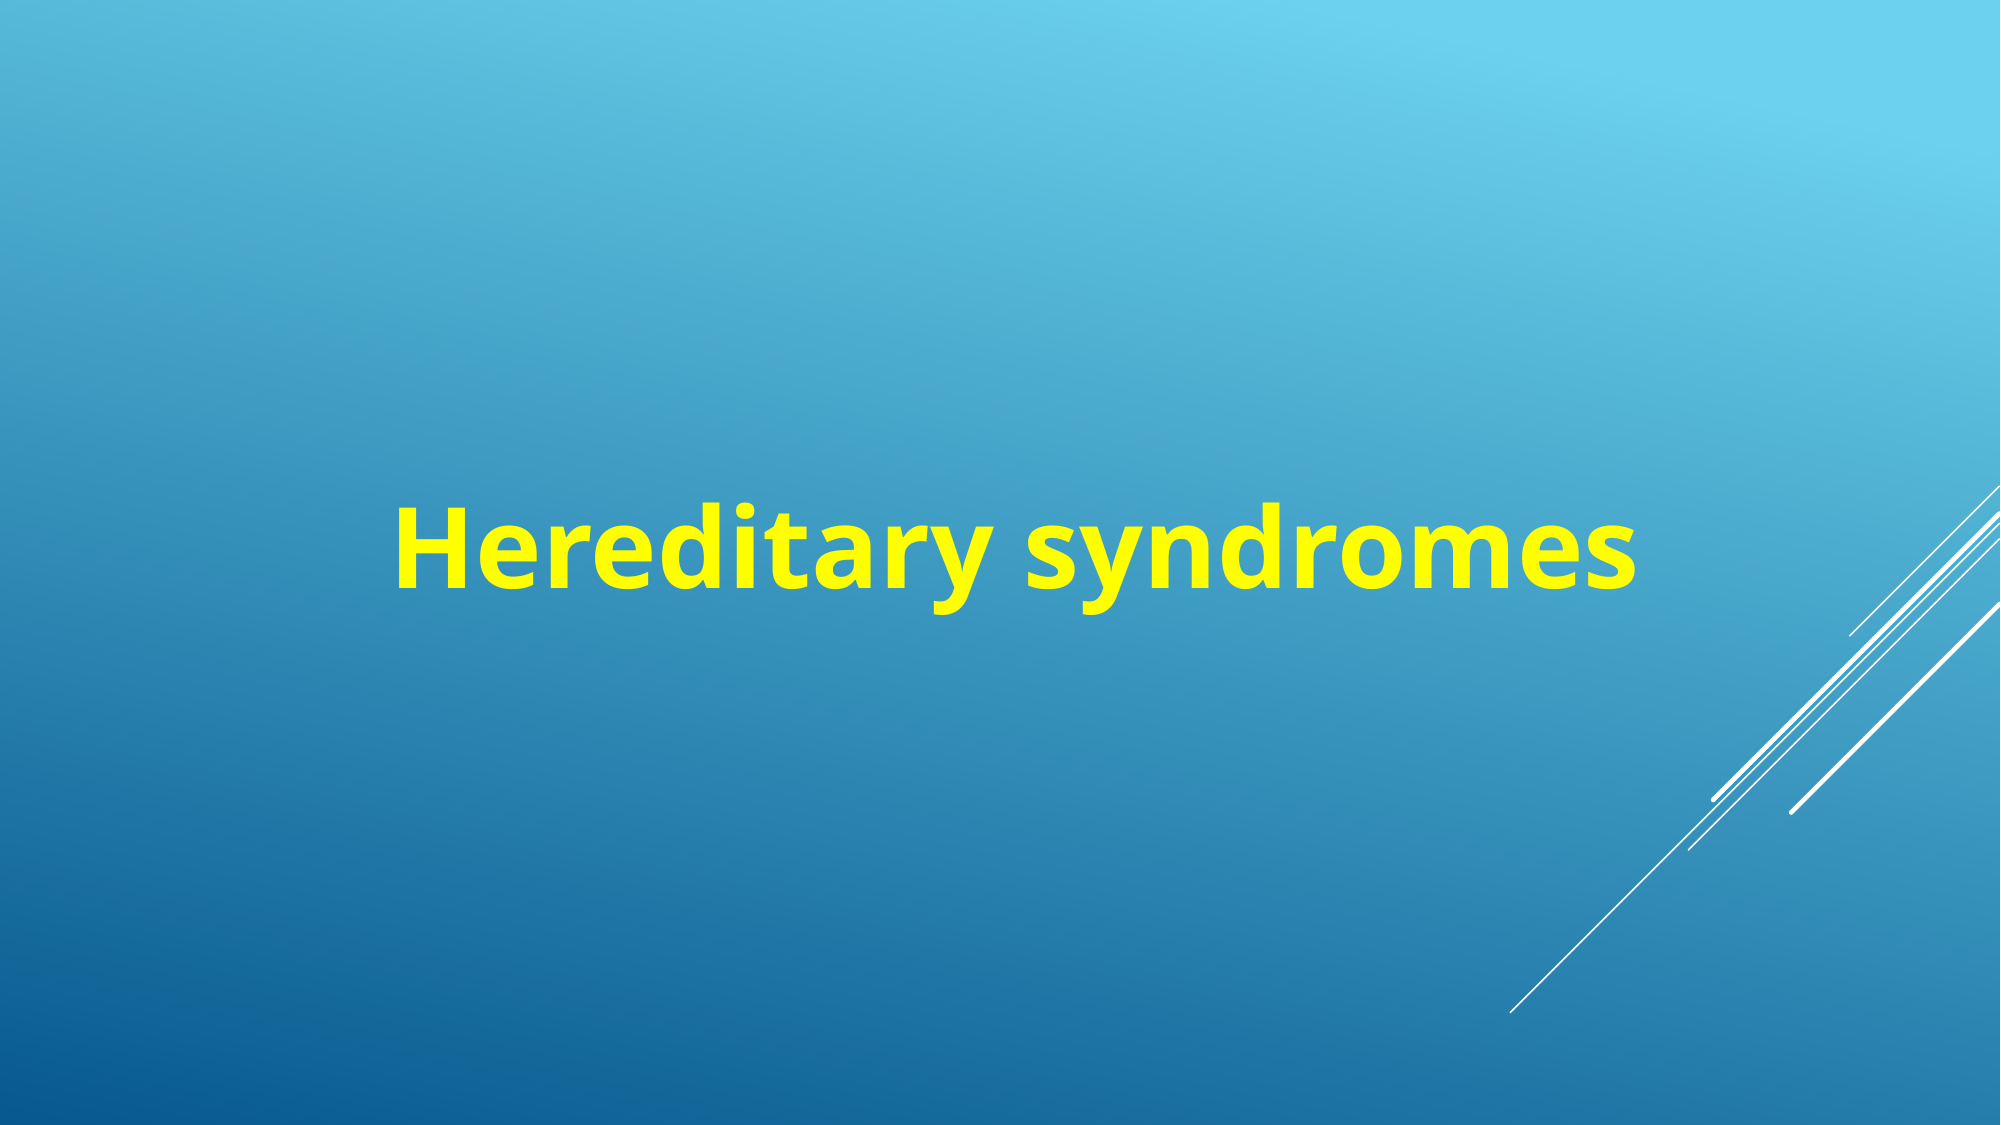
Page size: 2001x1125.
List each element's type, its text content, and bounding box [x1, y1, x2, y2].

text_box Hereditary syndromes [375, 468, 2000, 619]
